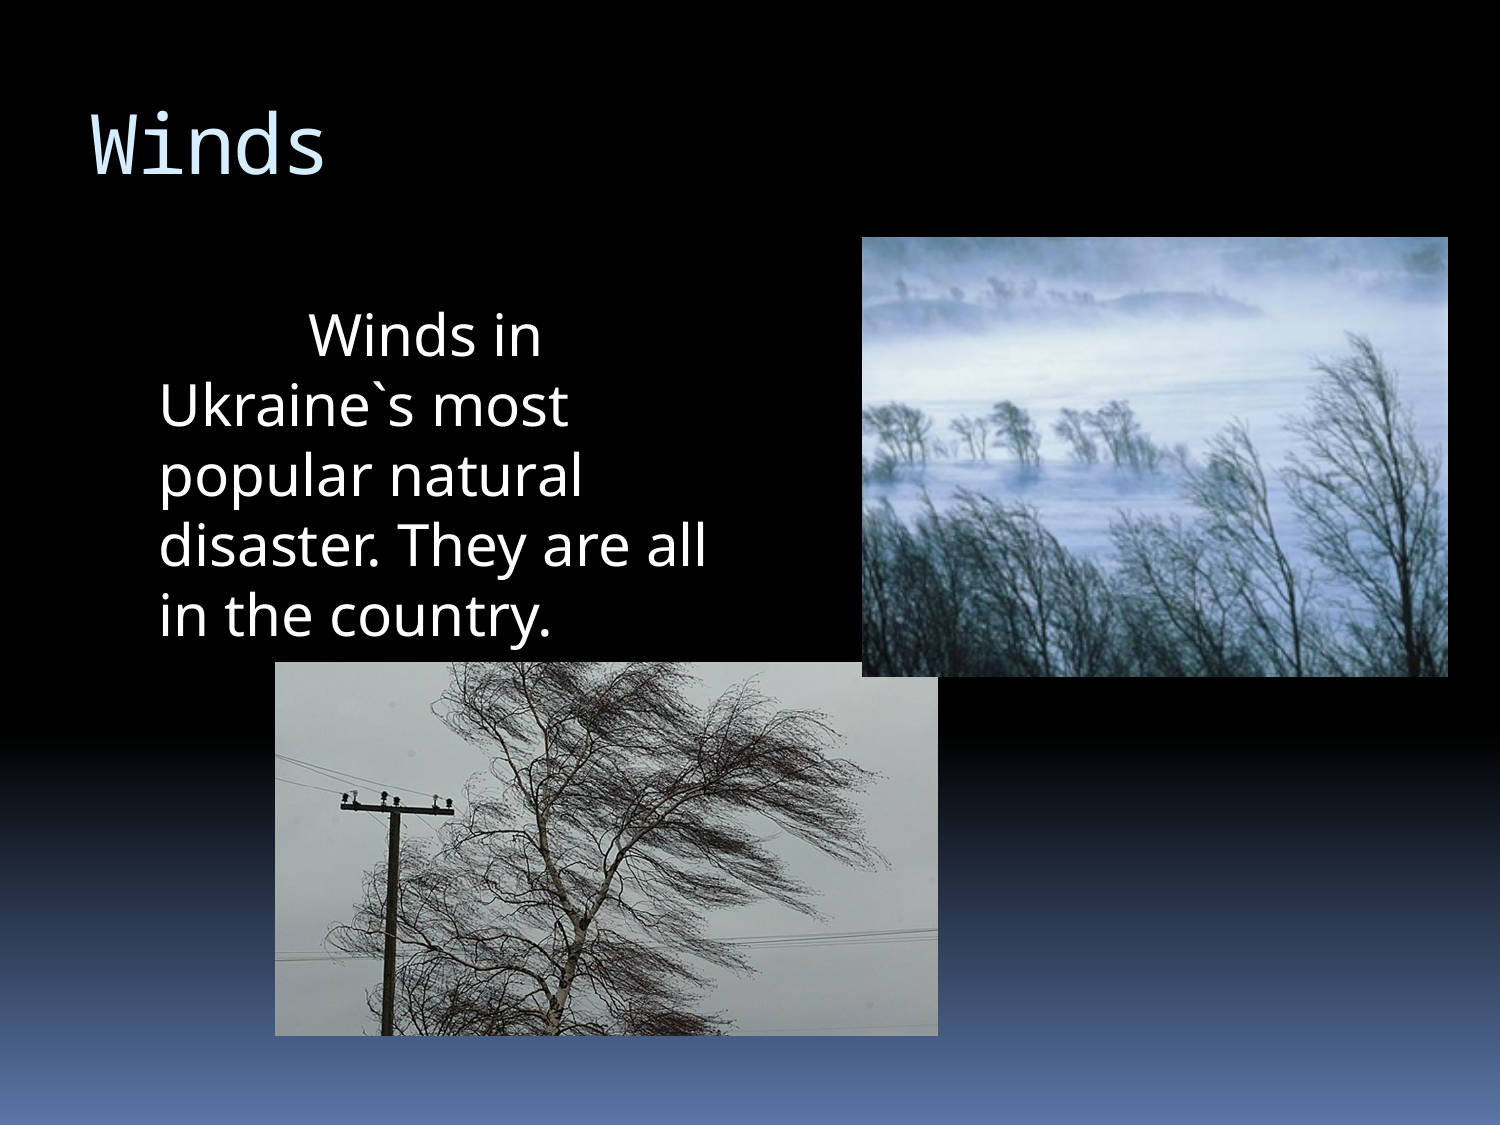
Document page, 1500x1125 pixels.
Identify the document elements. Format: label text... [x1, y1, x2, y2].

picture [862, 237, 1449, 678]
title Winds [75, 83, 1425, 234]
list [274, 662, 938, 1037]
list Winds in Ukraine`s most popular natural disaster. They are all in the country. [76, 290, 739, 1033]
